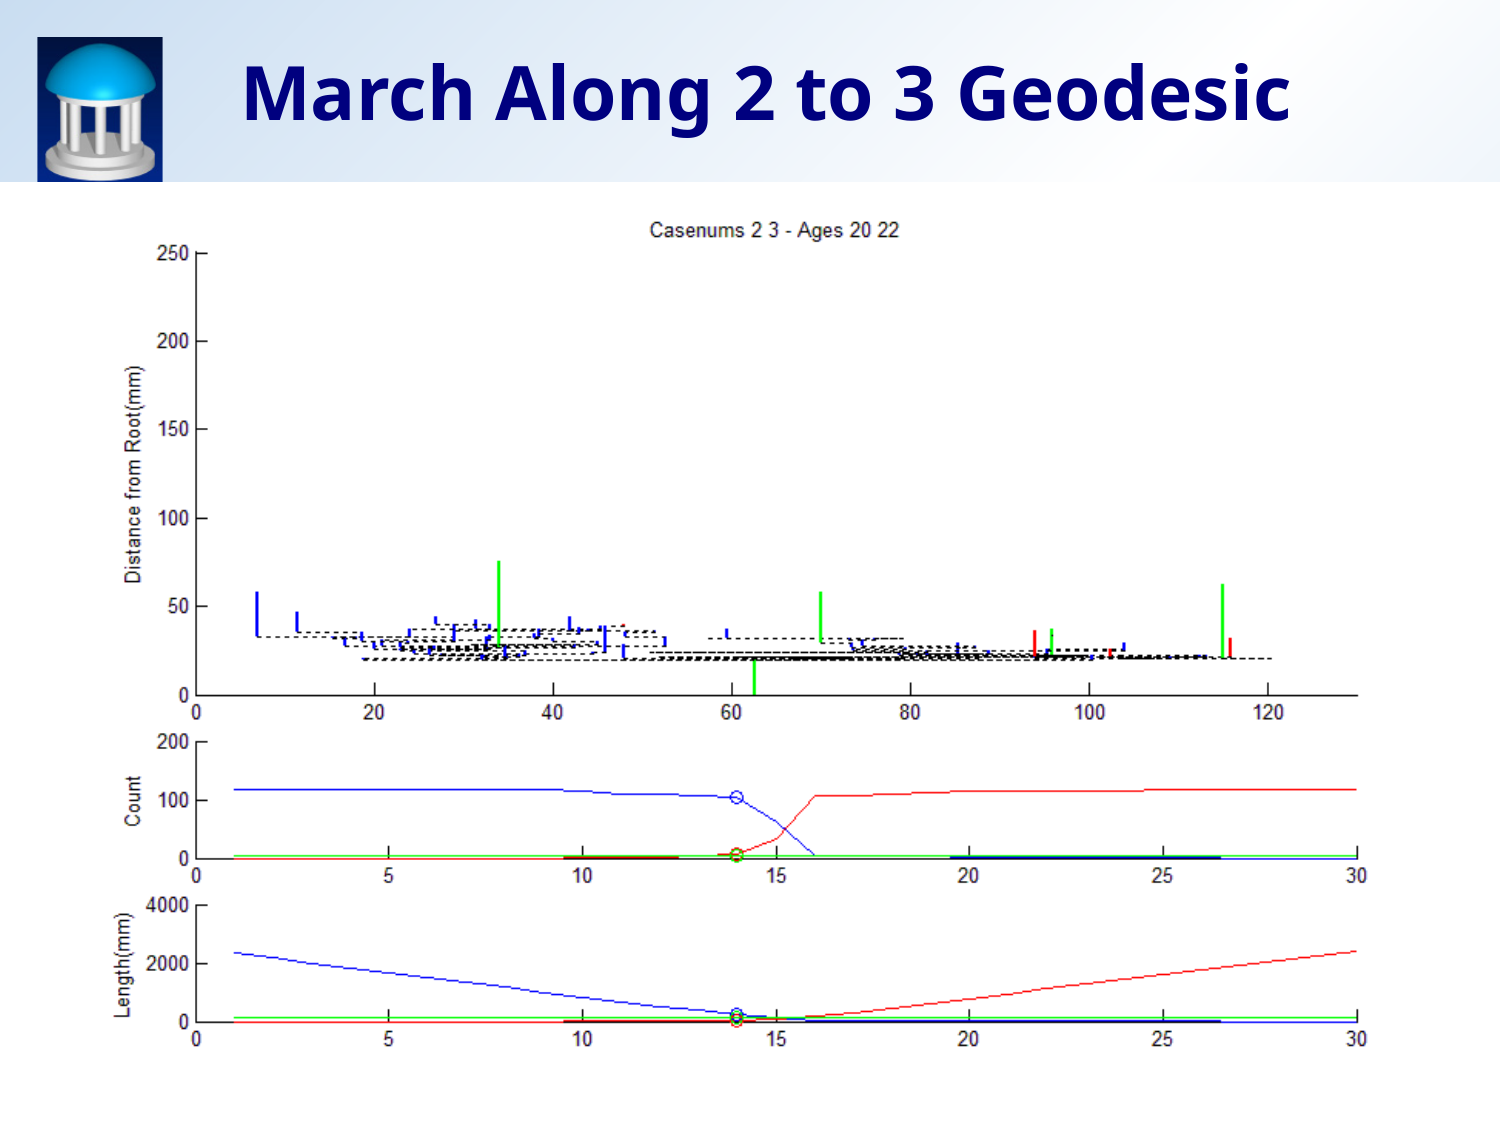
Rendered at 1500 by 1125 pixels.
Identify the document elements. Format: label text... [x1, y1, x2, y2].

picture [0, 182, 1500, 1125]
title March Along 2 to 3 Geodesic [224, 24, 1438, 156]
